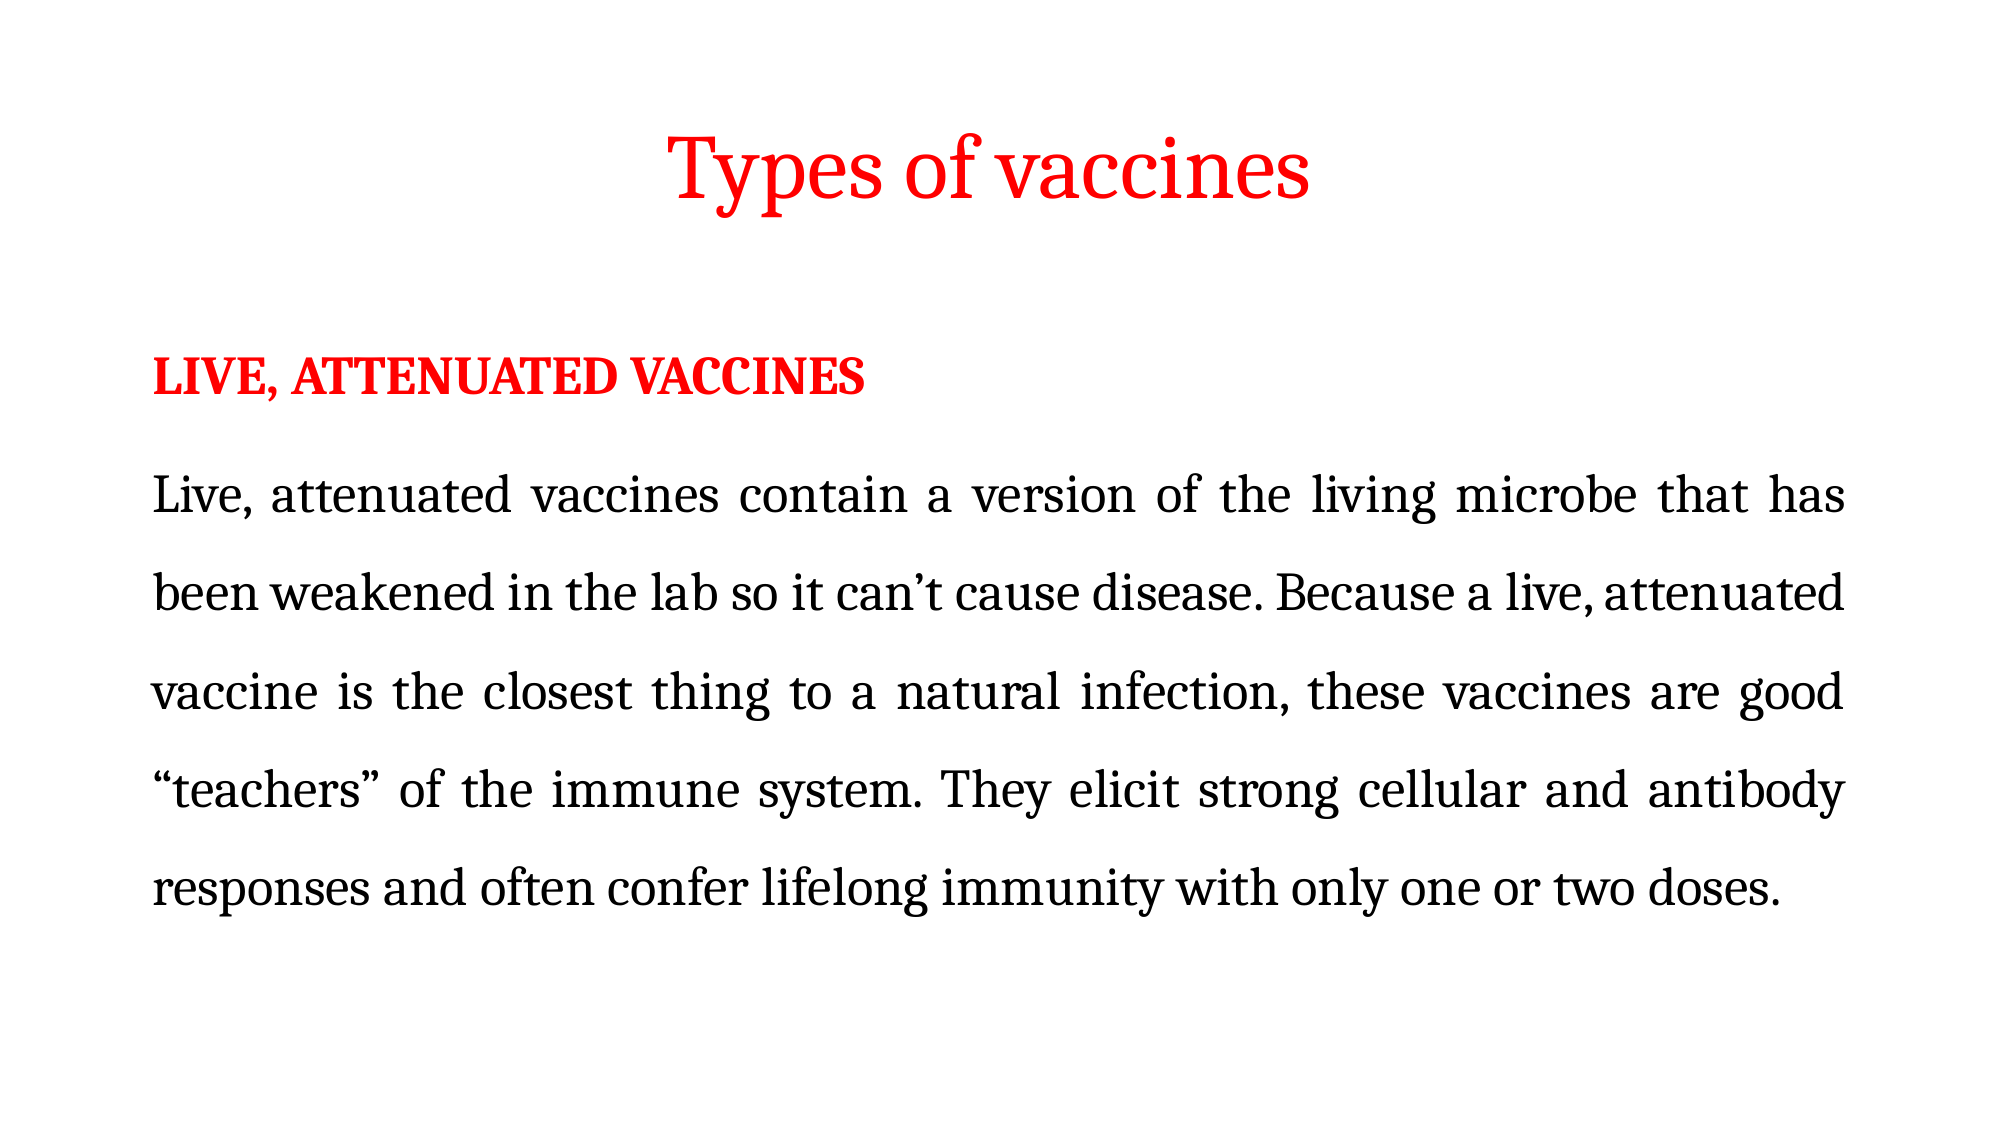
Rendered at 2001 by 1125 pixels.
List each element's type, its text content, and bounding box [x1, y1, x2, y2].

title Types of vaccines [137, 59, 1863, 278]
list LIVE, ATTENUATED VACCINES Live, attenuated vaccines contain a version of the living microbe that has been weakened in the lab so it can’t cause disease. Because a live, attenuated vaccine is the closest thing to a natural infection, these vaccines are good “teachers” of the immune system. They elicit strong cellular and antibody responses and often confer lifelong immunity with only one or two doses. [137, 299, 1863, 1014]
